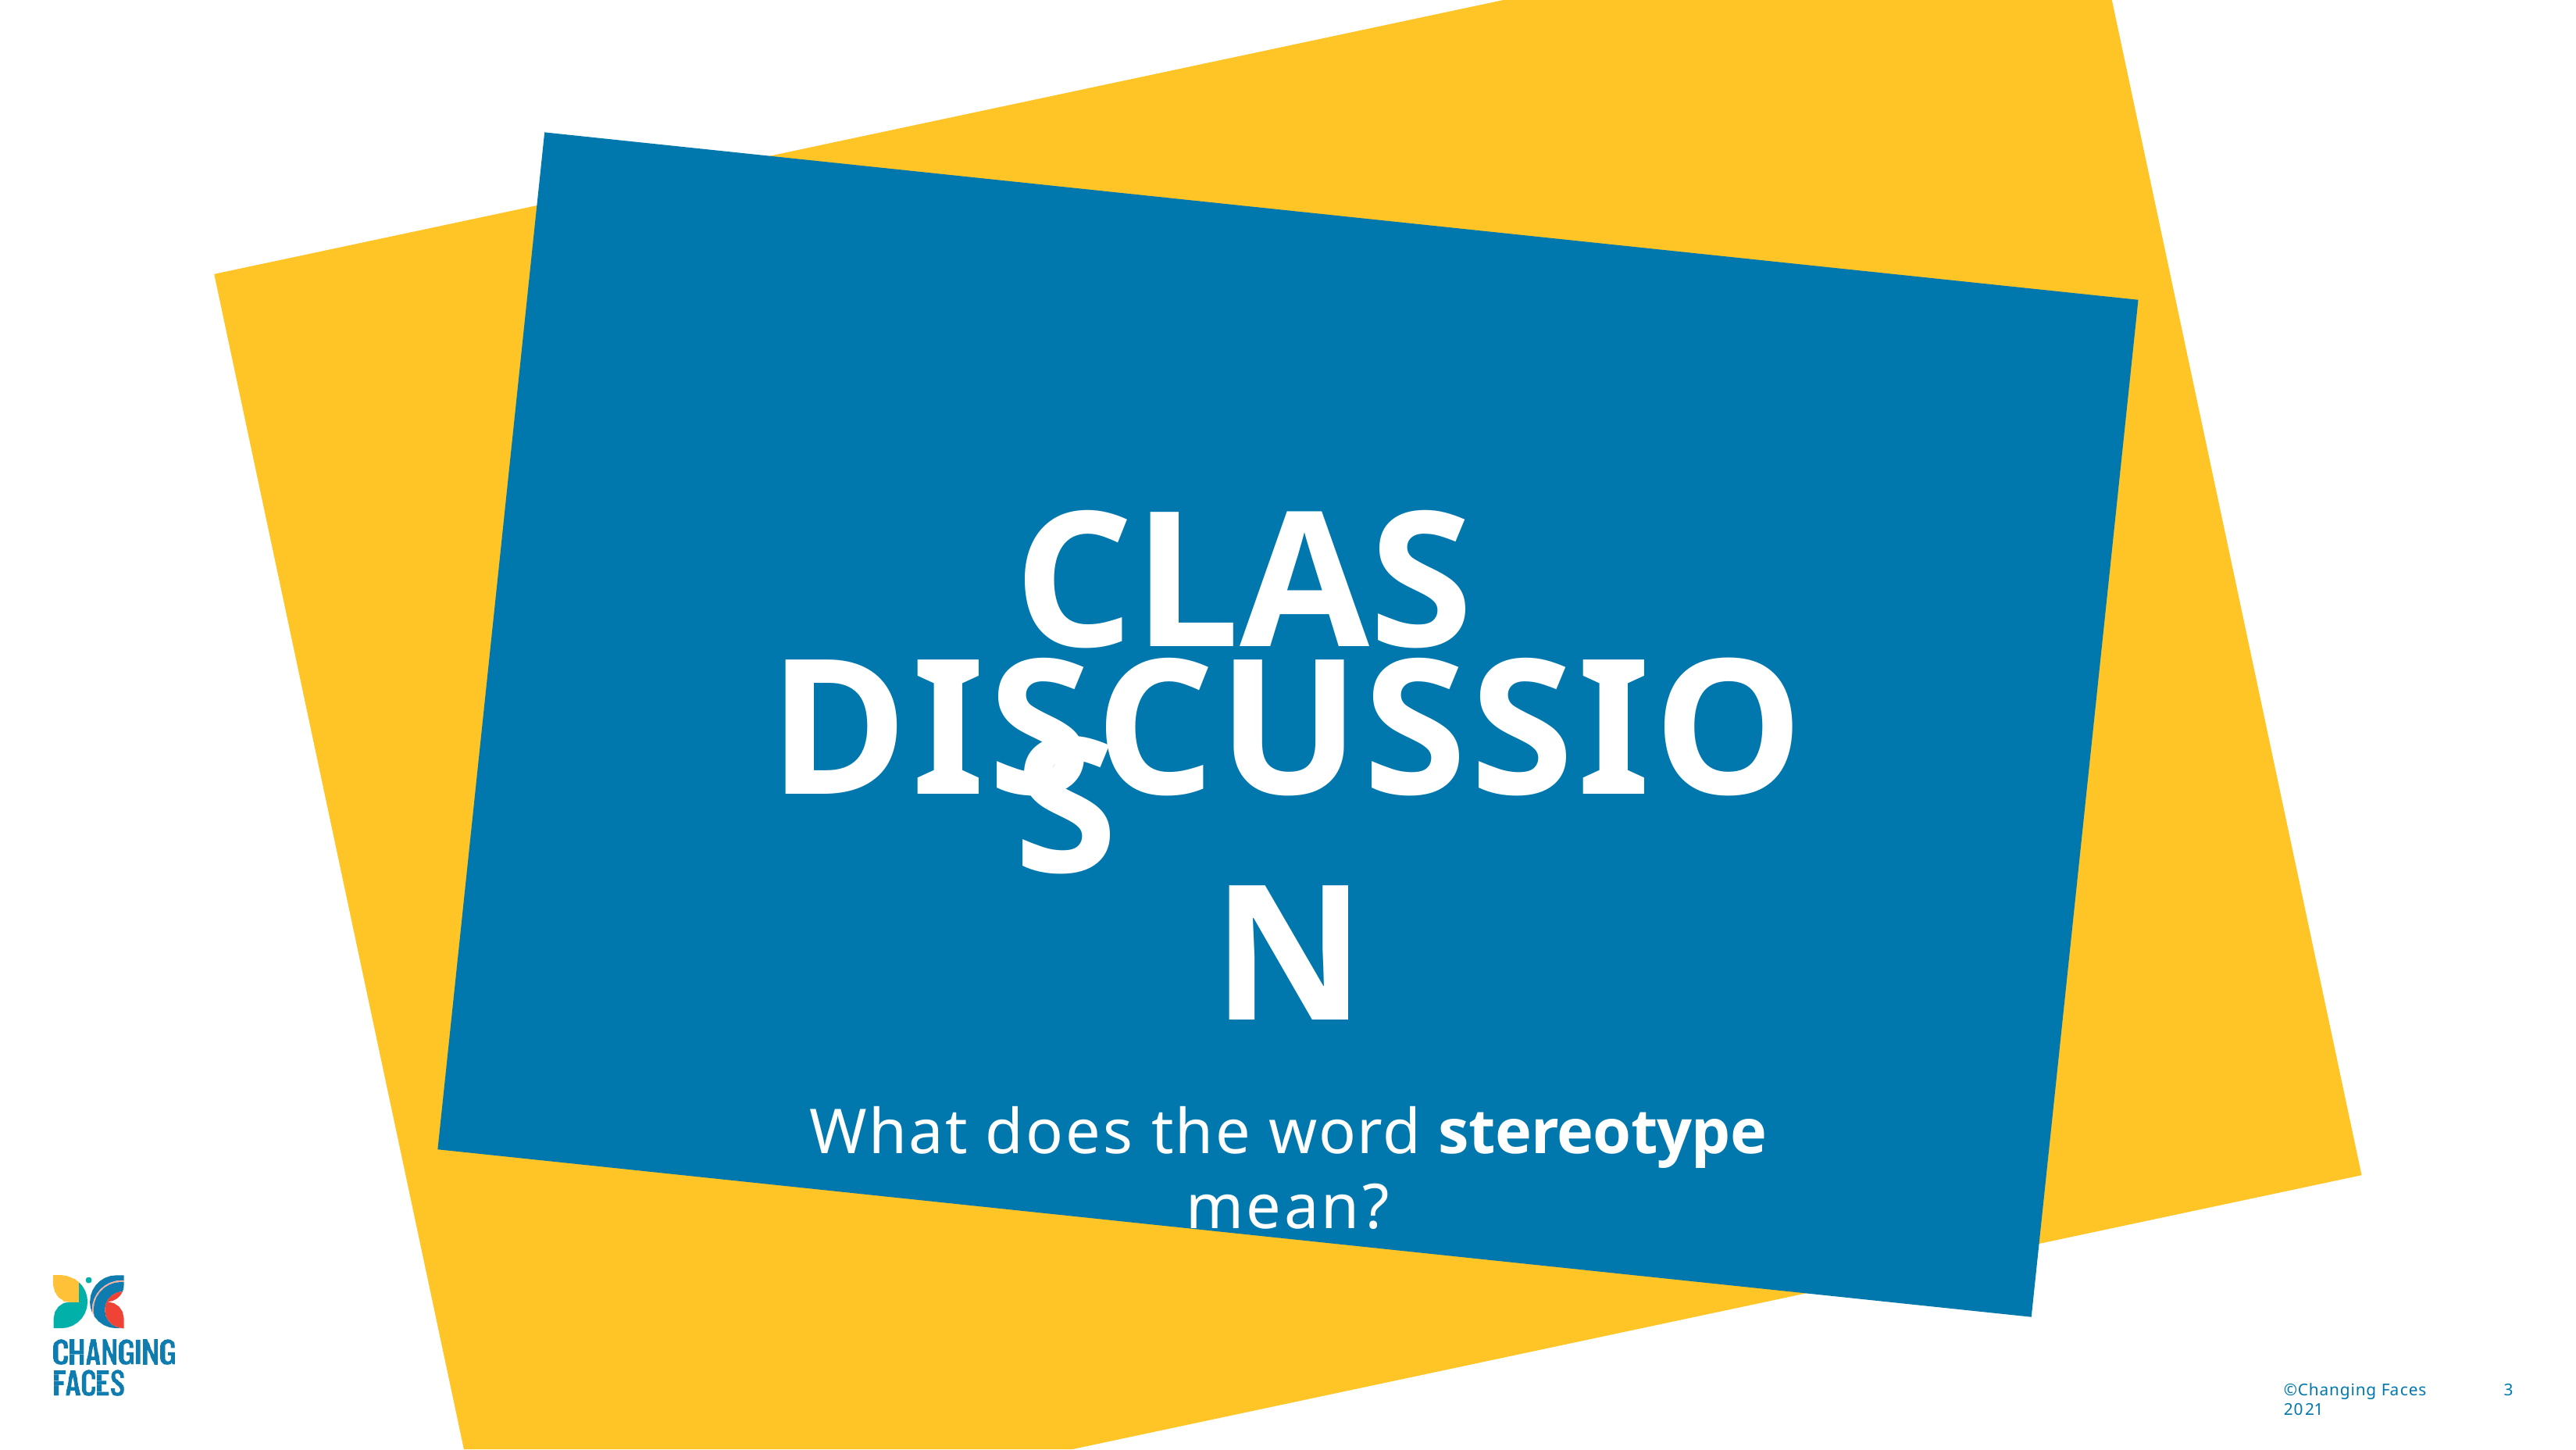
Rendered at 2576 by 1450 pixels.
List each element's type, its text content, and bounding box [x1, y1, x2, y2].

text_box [213, 0, 2362, 1450]
picture [53, 1339, 68, 1365]
picture [53, 1275, 79, 1302]
picture [97, 1370, 124, 1396]
picture [160, 1339, 175, 1365]
footer ©Changing Faces 2021 [2366, 1377, 2466, 1450]
slide_number 3 [2499, 1377, 2528, 1450]
picture [143, 1339, 158, 1365]
picture [54, 1370, 95, 1396]
picture [119, 1339, 134, 1365]
picture [70, 1339, 116, 1365]
